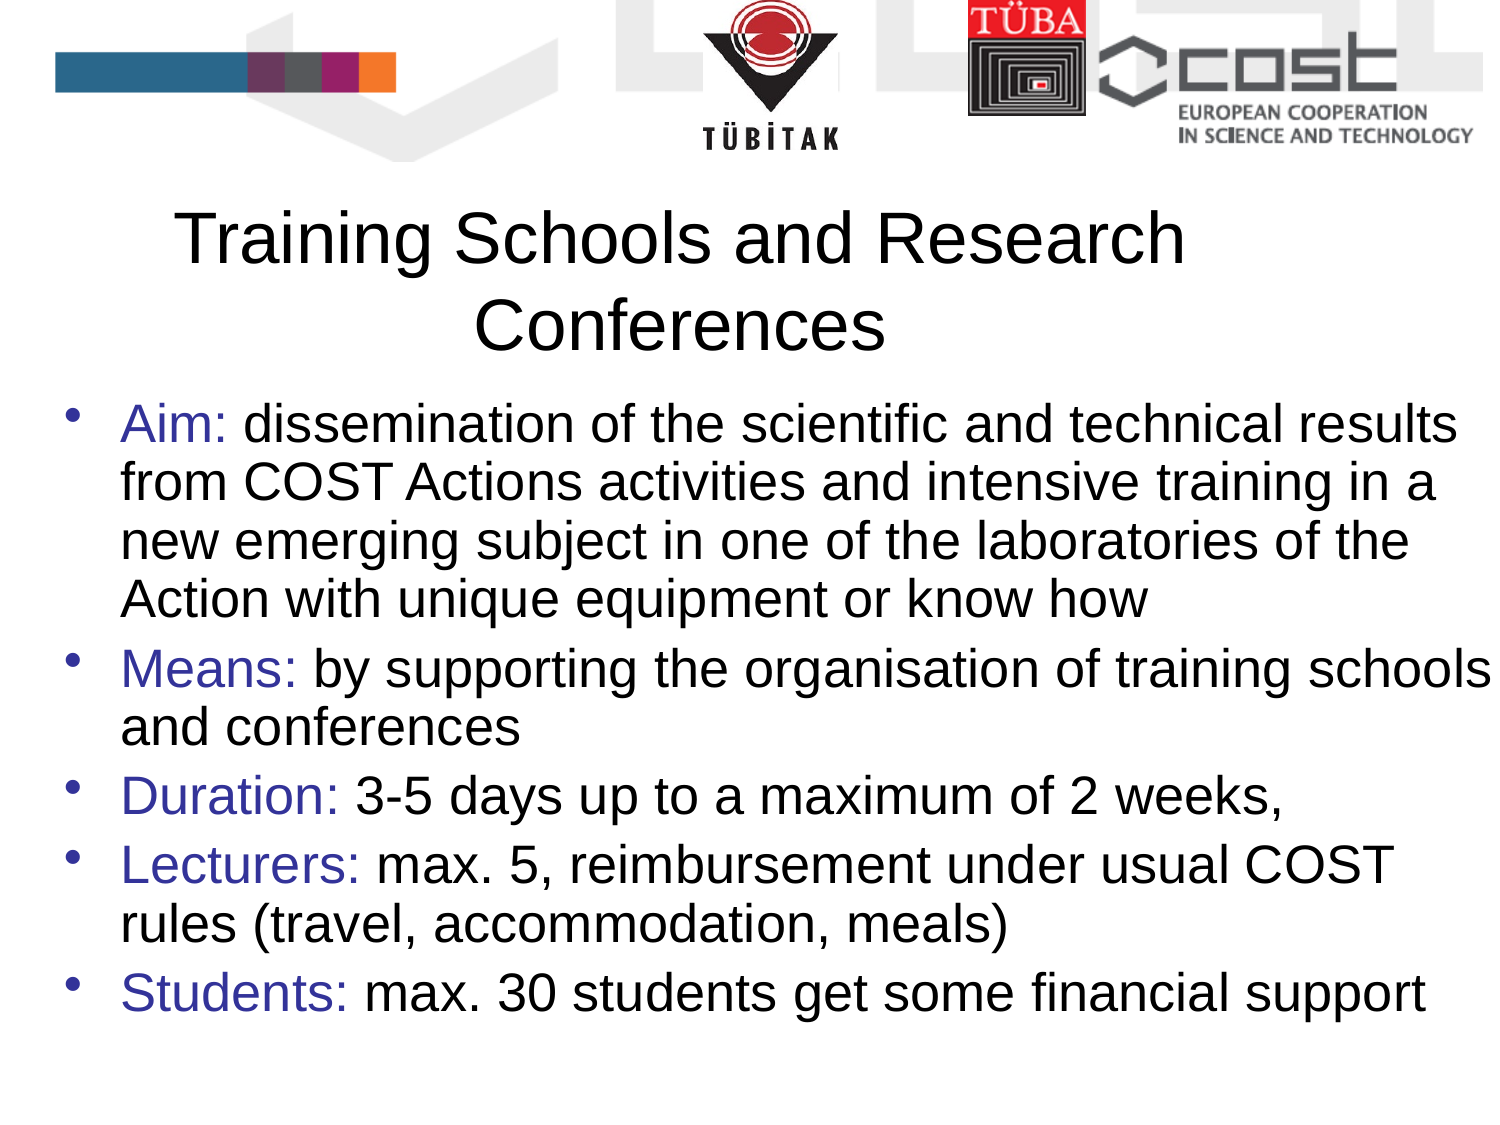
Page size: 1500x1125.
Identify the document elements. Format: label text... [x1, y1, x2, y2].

text_box Aim: dissemination of the scientific and technical results from COST Actions activities and intensive training in a new emerging subject in one of the laboratories of the Action with unique equipment or know how Means: by supporting the organisation of training schools and conferences Duration: 3-5 days up to a maximum of 2 weeks, Lecturers: max. 5, reimbursement under usual COST rules (travel, accommodation, meals) Students: max. 30 students get some financial support [49, 388, 1500, 1102]
picture [50, 0, 1483, 163]
text_box Training Schools and Research Conferences [10, 183, 1351, 378]
